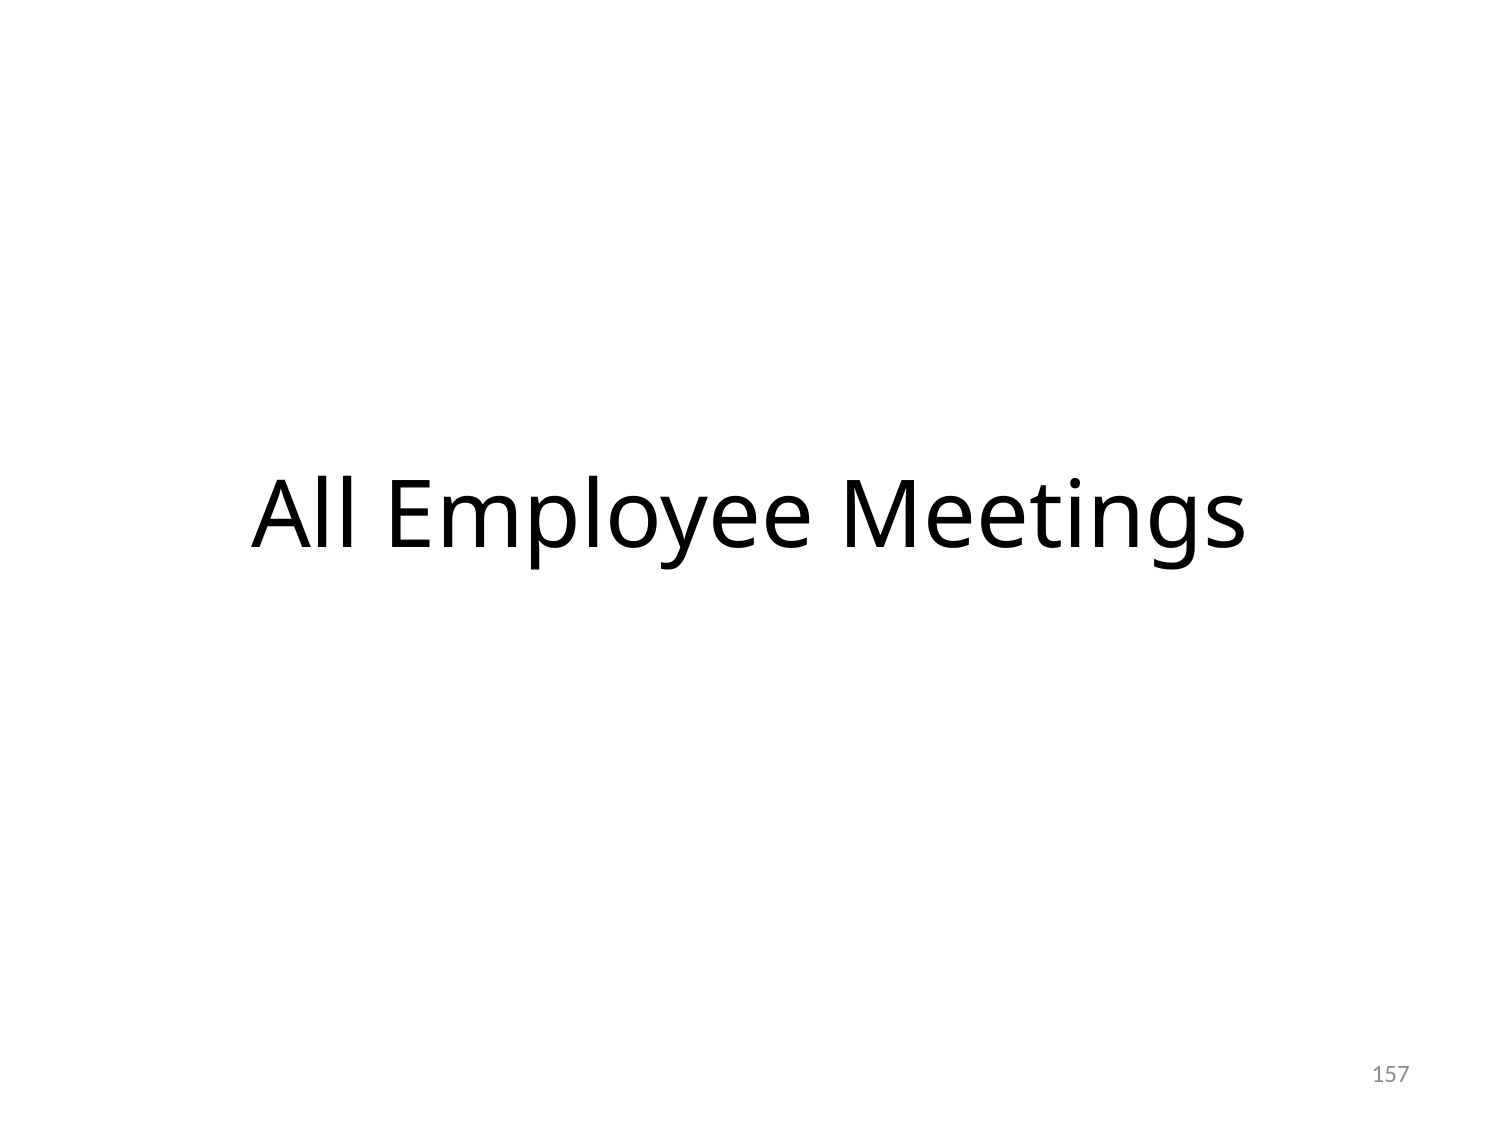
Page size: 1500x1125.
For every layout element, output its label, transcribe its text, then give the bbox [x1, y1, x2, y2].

title All Employee Meetings [187, 184, 1313, 576]
slide_number 157 [1074, 1042, 1425, 1103]
